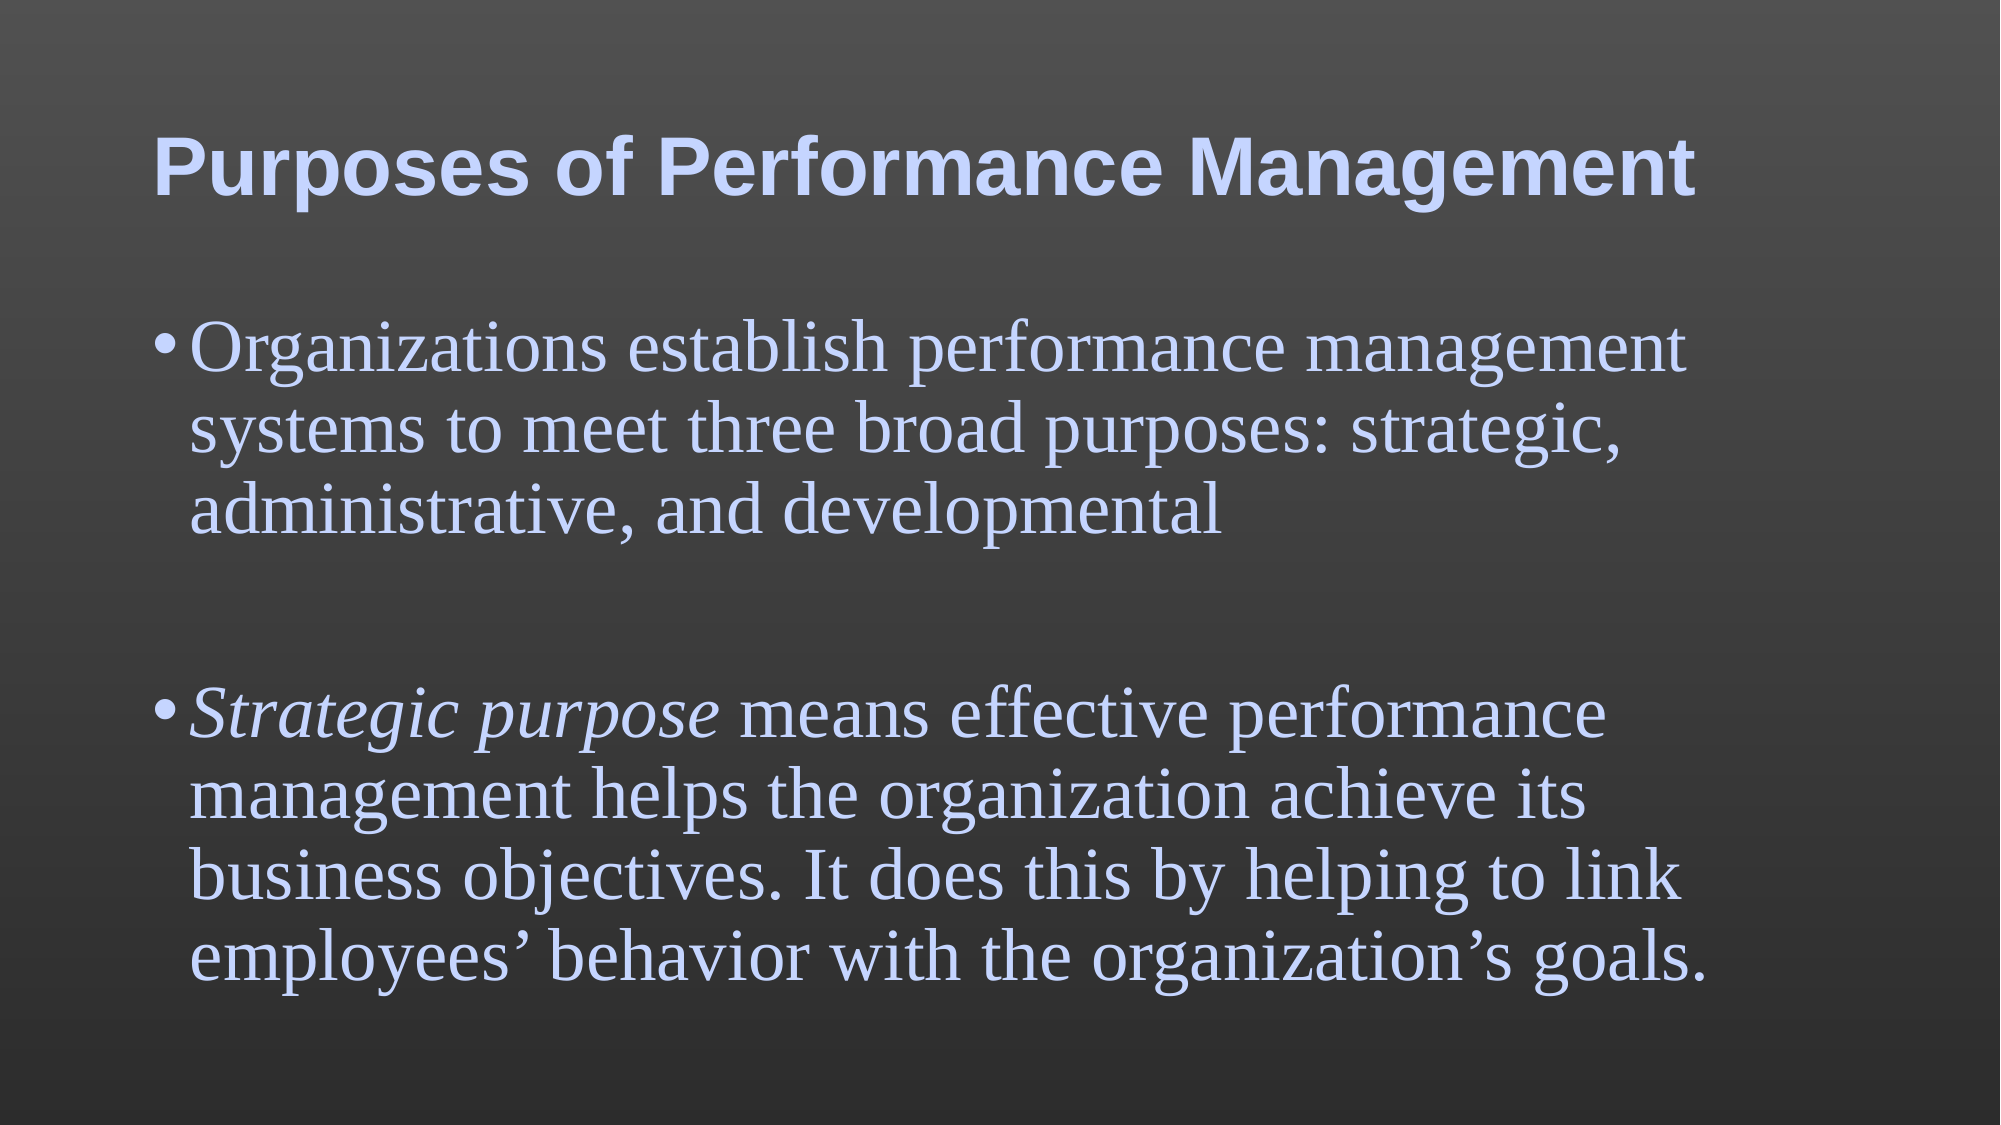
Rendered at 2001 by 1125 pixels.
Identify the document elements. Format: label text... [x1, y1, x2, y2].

title Purposes of Performance Management [137, 59, 1863, 278]
list Organizations establish performance management systems to meet three broad purposes: strategic, administrative, and developmental Strategic purpose means effective performance management helps the organization achieve its business objectives. It does this by helping to link employees’ behavior with the organization’s goals. [137, 299, 1863, 1014]
